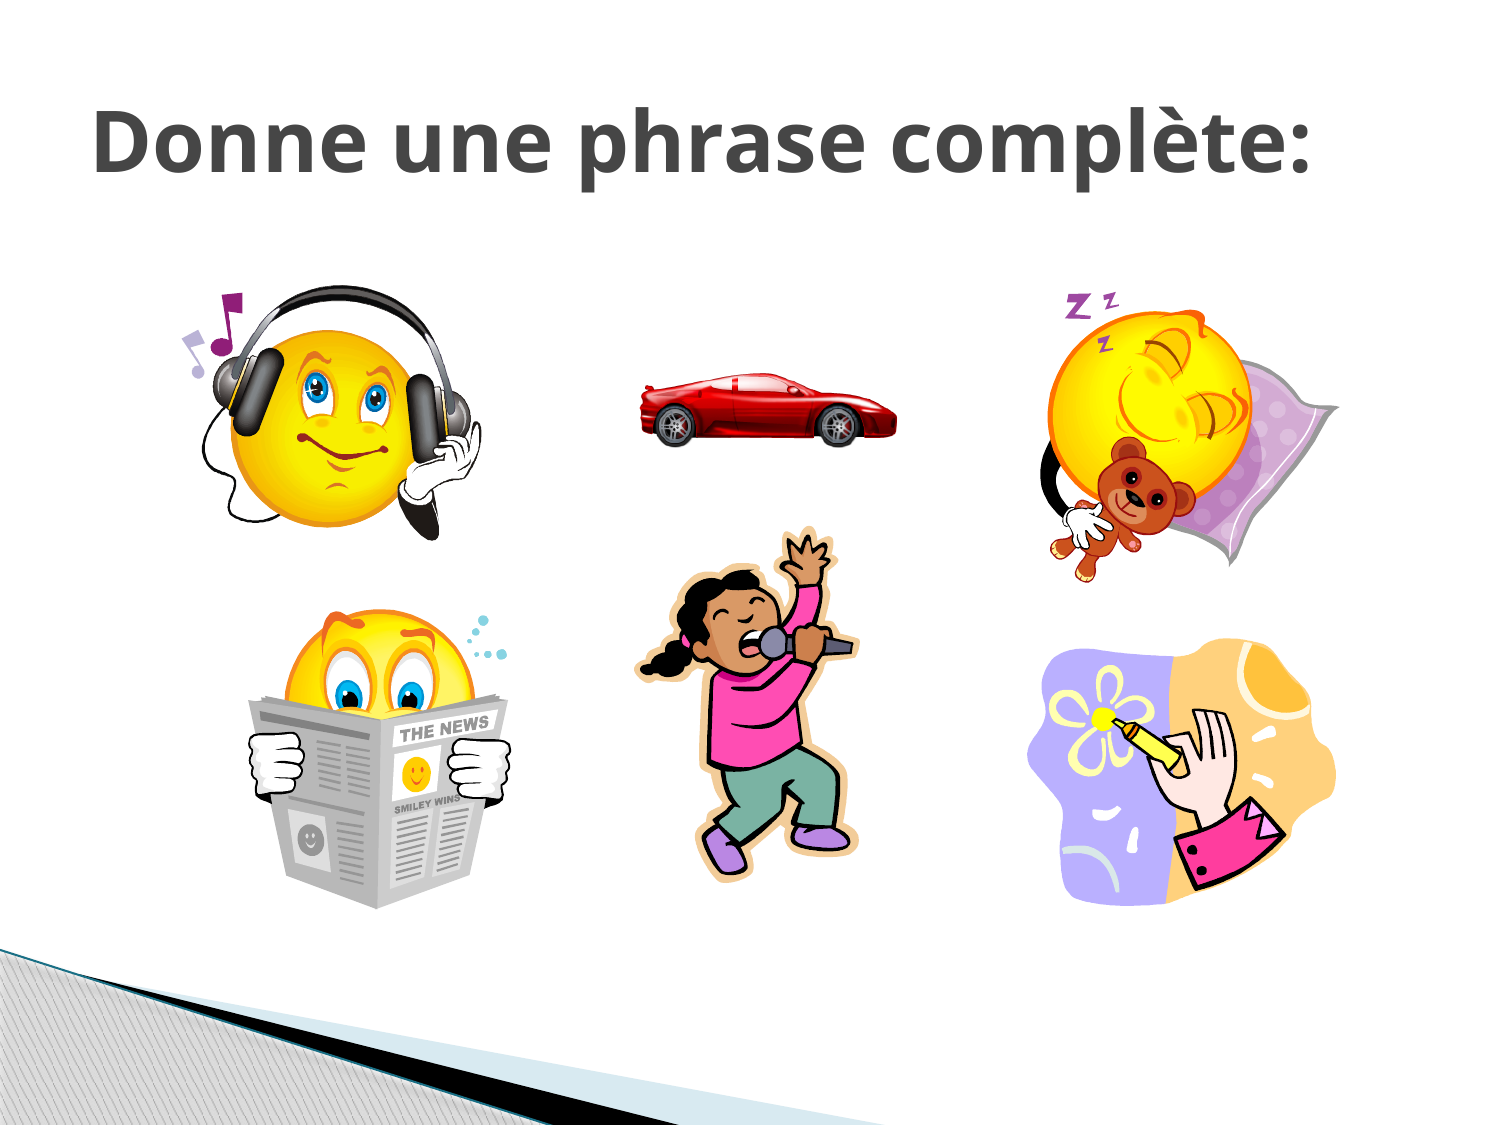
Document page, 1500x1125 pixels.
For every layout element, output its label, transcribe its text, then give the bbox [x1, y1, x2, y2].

title Donne une phrase complète: [75, 45, 1425, 233]
picture [1038, 290, 1341, 584]
picture [632, 269, 898, 888]
picture [1021, 633, 1342, 912]
picture [181, 285, 482, 541]
picture [247, 609, 512, 910]
